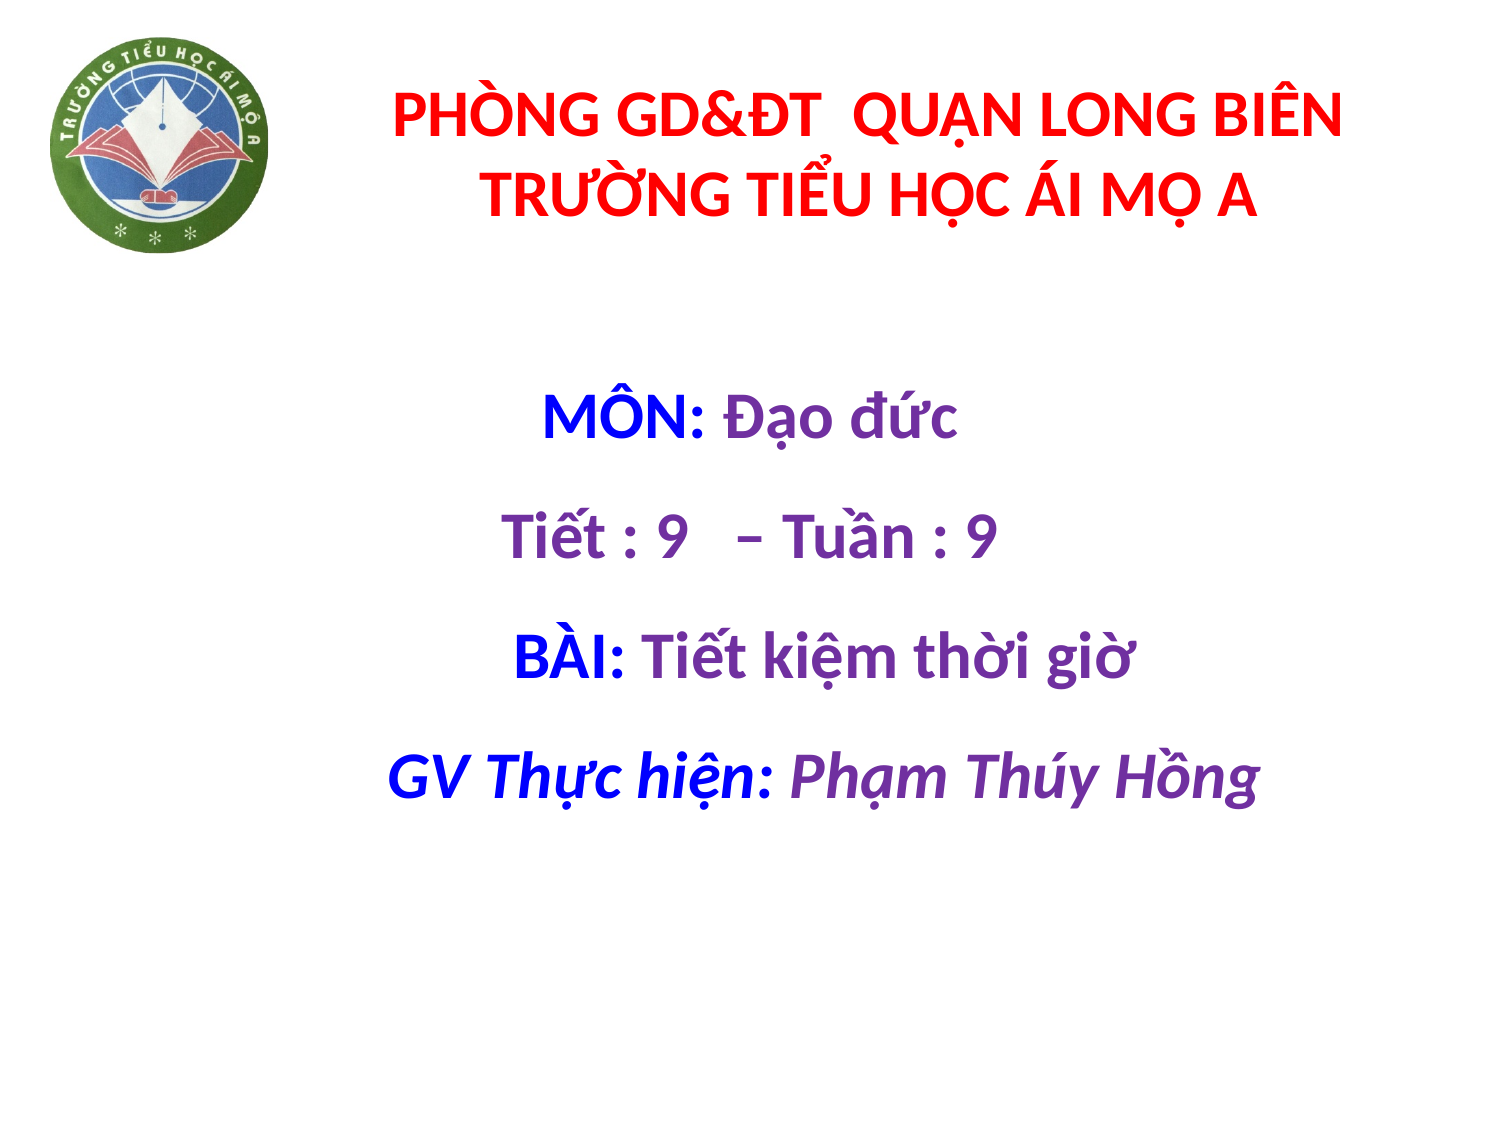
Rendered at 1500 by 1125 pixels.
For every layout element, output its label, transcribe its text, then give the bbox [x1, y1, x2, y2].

text_box PHÒNG GD&ĐT QUẬN LONG BIÊN TRƯỜNG TIỂU HỌC ÁI MỘ A [274, 62, 1463, 238]
text_box MÔN: Đạo đức Tiết : 9 – Tuần : 9 BÀI: Tiết kiệm thời giờ GV Thực hiện: Phạm Thúy Hồng [50, 324, 1450, 820]
picture [49, 37, 269, 254]
